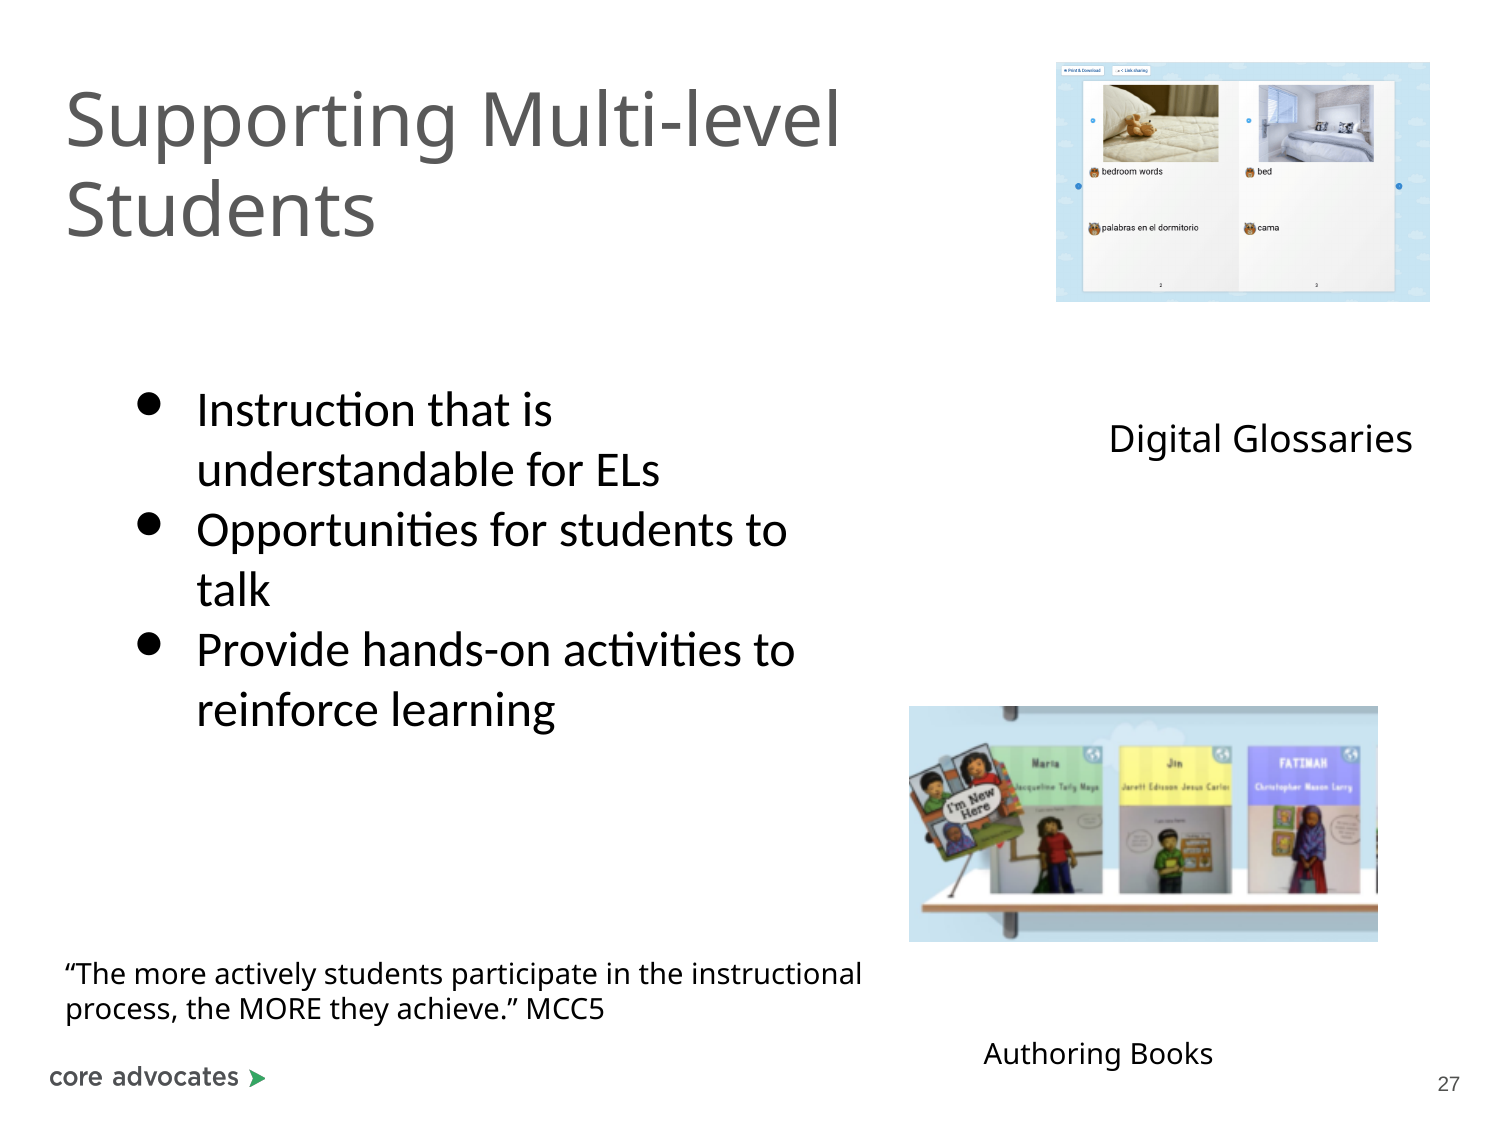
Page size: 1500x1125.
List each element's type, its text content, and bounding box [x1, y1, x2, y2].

picture [908, 705, 1379, 943]
picture [1056, 60, 1431, 302]
picture [50, 1066, 265, 1087]
text_box Digital Glossaries [1093, 399, 1438, 452]
text_box Authoring Books [968, 1020, 1358, 1096]
text_box Instruction that is understandable for ELs Opportunities for students to talk Provide hands-on activities to reinforce learning [106, 361, 872, 812]
text_box “The more actively students participate in the instructional process, the MORE they achieve.” MCC5 [50, 940, 929, 1037]
title Supporting Multi-level Students [50, 67, 1039, 256]
